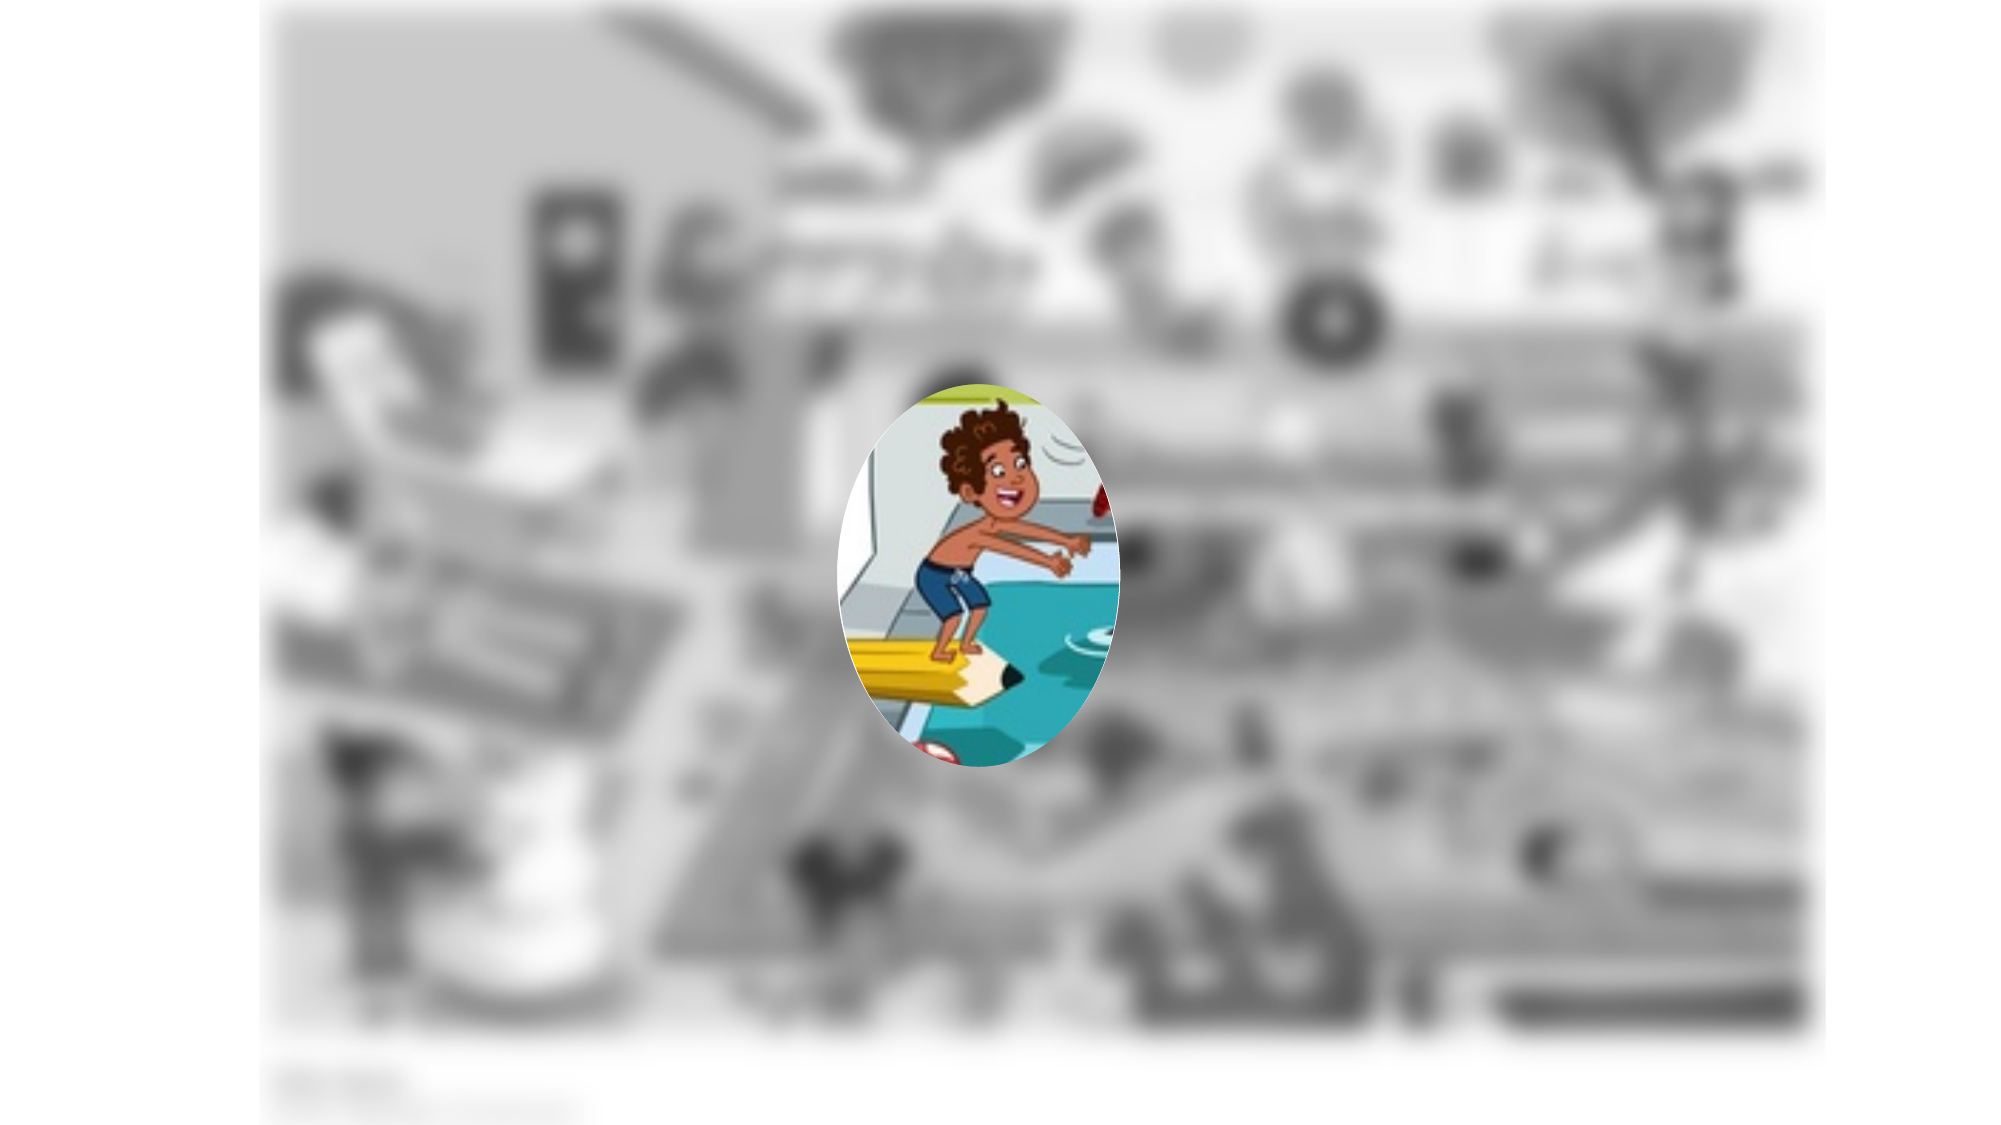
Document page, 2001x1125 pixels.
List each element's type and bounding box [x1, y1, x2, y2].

picture [259, 0, 1826, 1125]
